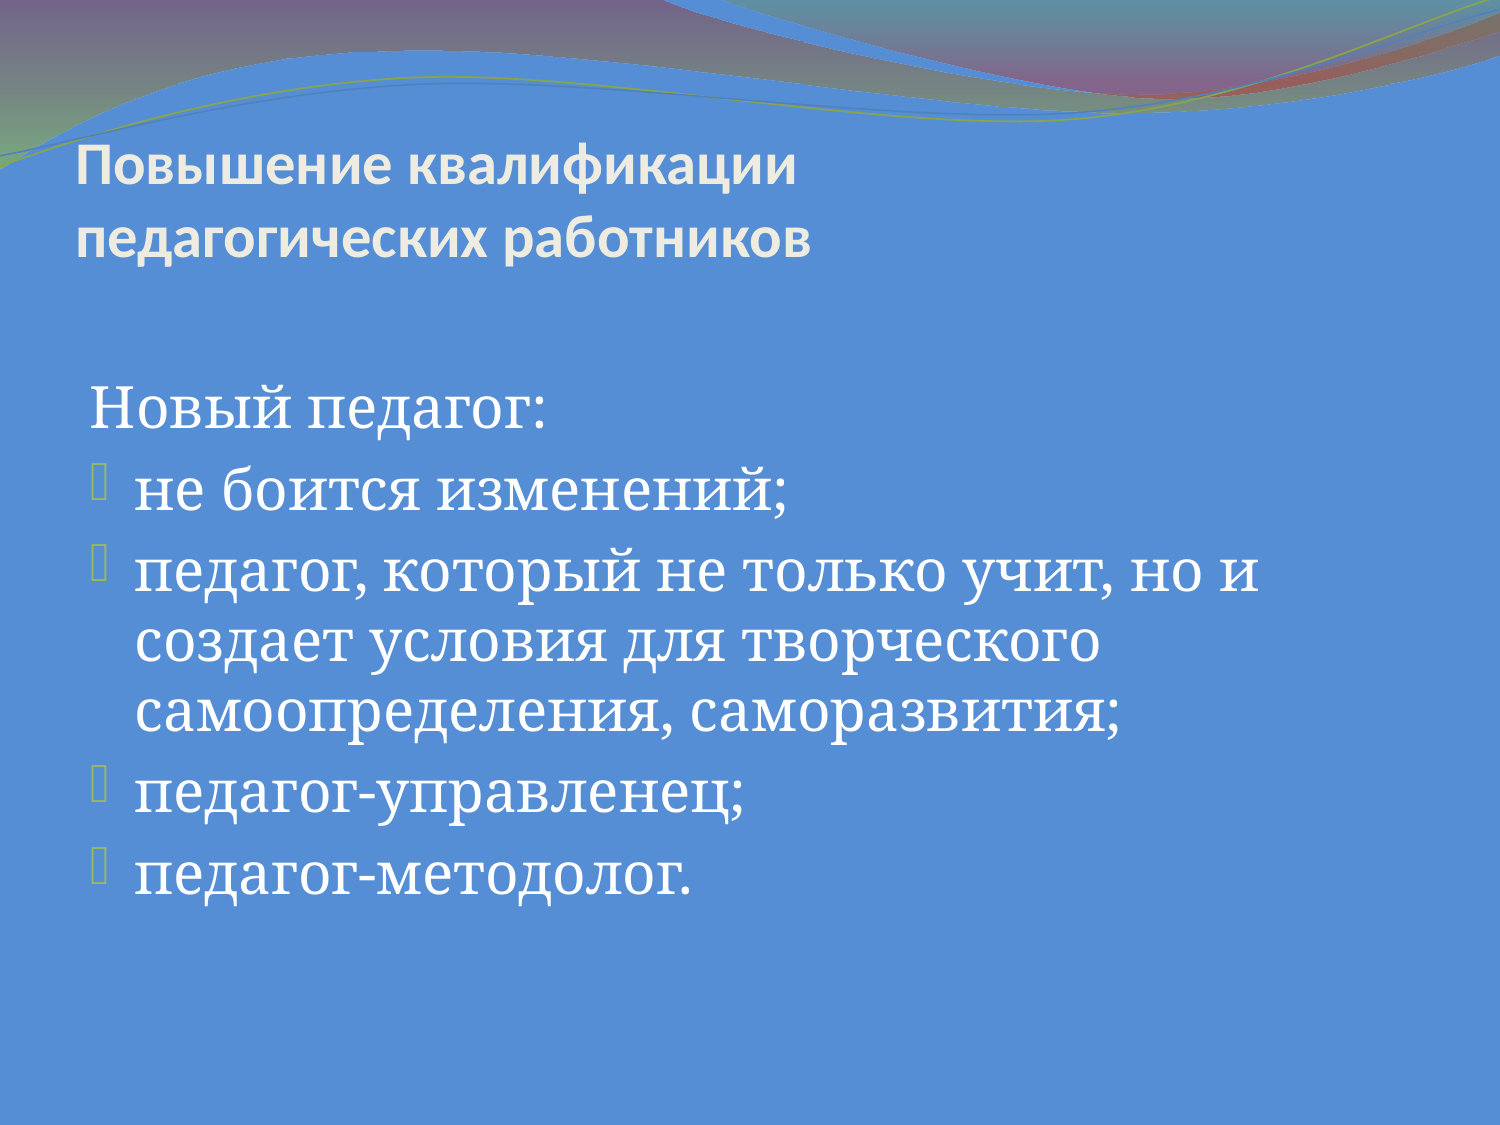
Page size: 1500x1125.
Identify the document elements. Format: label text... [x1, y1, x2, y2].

title Повышение квалификации педагогических работников [75, 115, 1425, 270]
list Новый педагог: не боится изменений; педагог, который не только учит, но и создает условия для творческого самоопределения, саморазвития; педагог-управленец; педагог-методолог. [75, 281, 1425, 1038]
